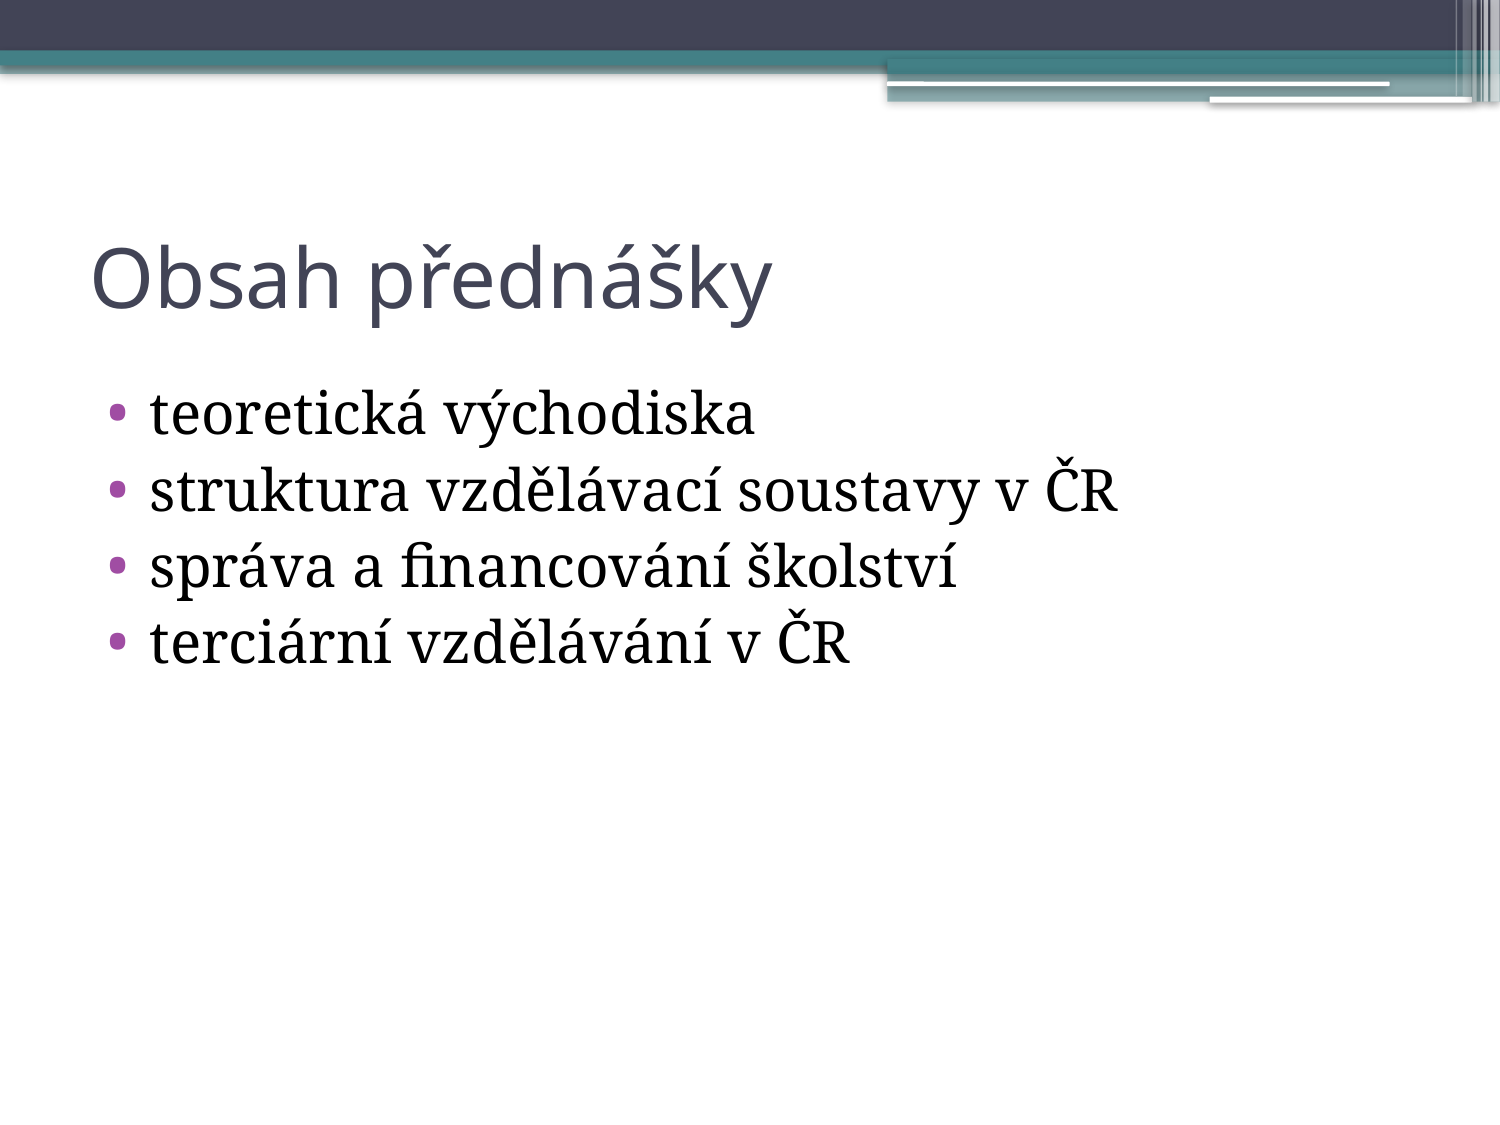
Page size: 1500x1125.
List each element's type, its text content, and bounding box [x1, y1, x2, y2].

list teoretická východiska struktura vzdělávací soustavy v ČR správa a financování školství terciární vzdělávání v ČR [75, 368, 1425, 1079]
title Obsah přednášky [75, 187, 1425, 363]
